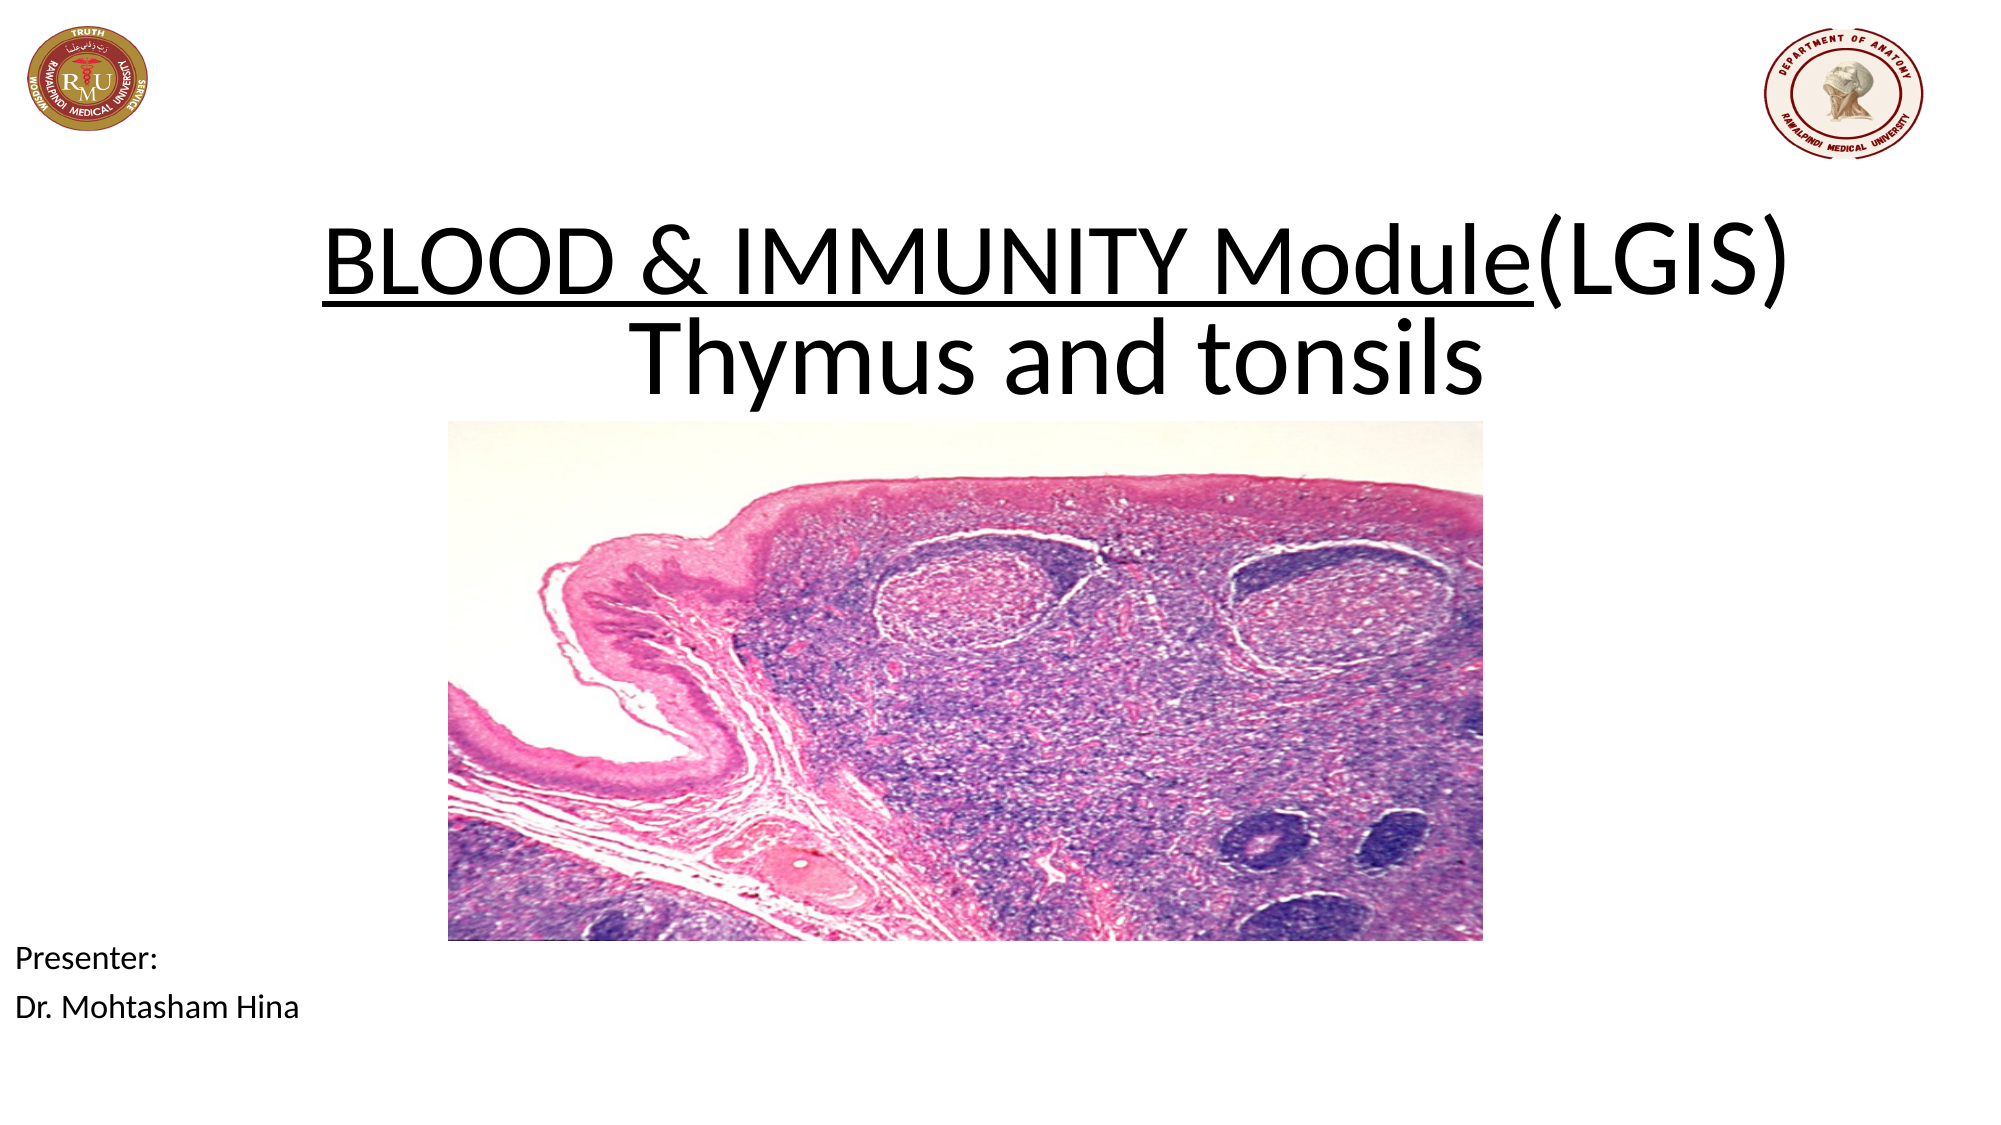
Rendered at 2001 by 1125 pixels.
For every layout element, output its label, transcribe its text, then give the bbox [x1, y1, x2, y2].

picture [448, 421, 1483, 941]
picture [27, 26, 148, 131]
title BLOOD & IMMUNITY Module(LGIS) Thymus and tonsils [57, 108, 2000, 423]
subtitle Presenter: Dr. Mohtasham Hina [0, 937, 2000, 1033]
picture [1744, 12, 1943, 175]
